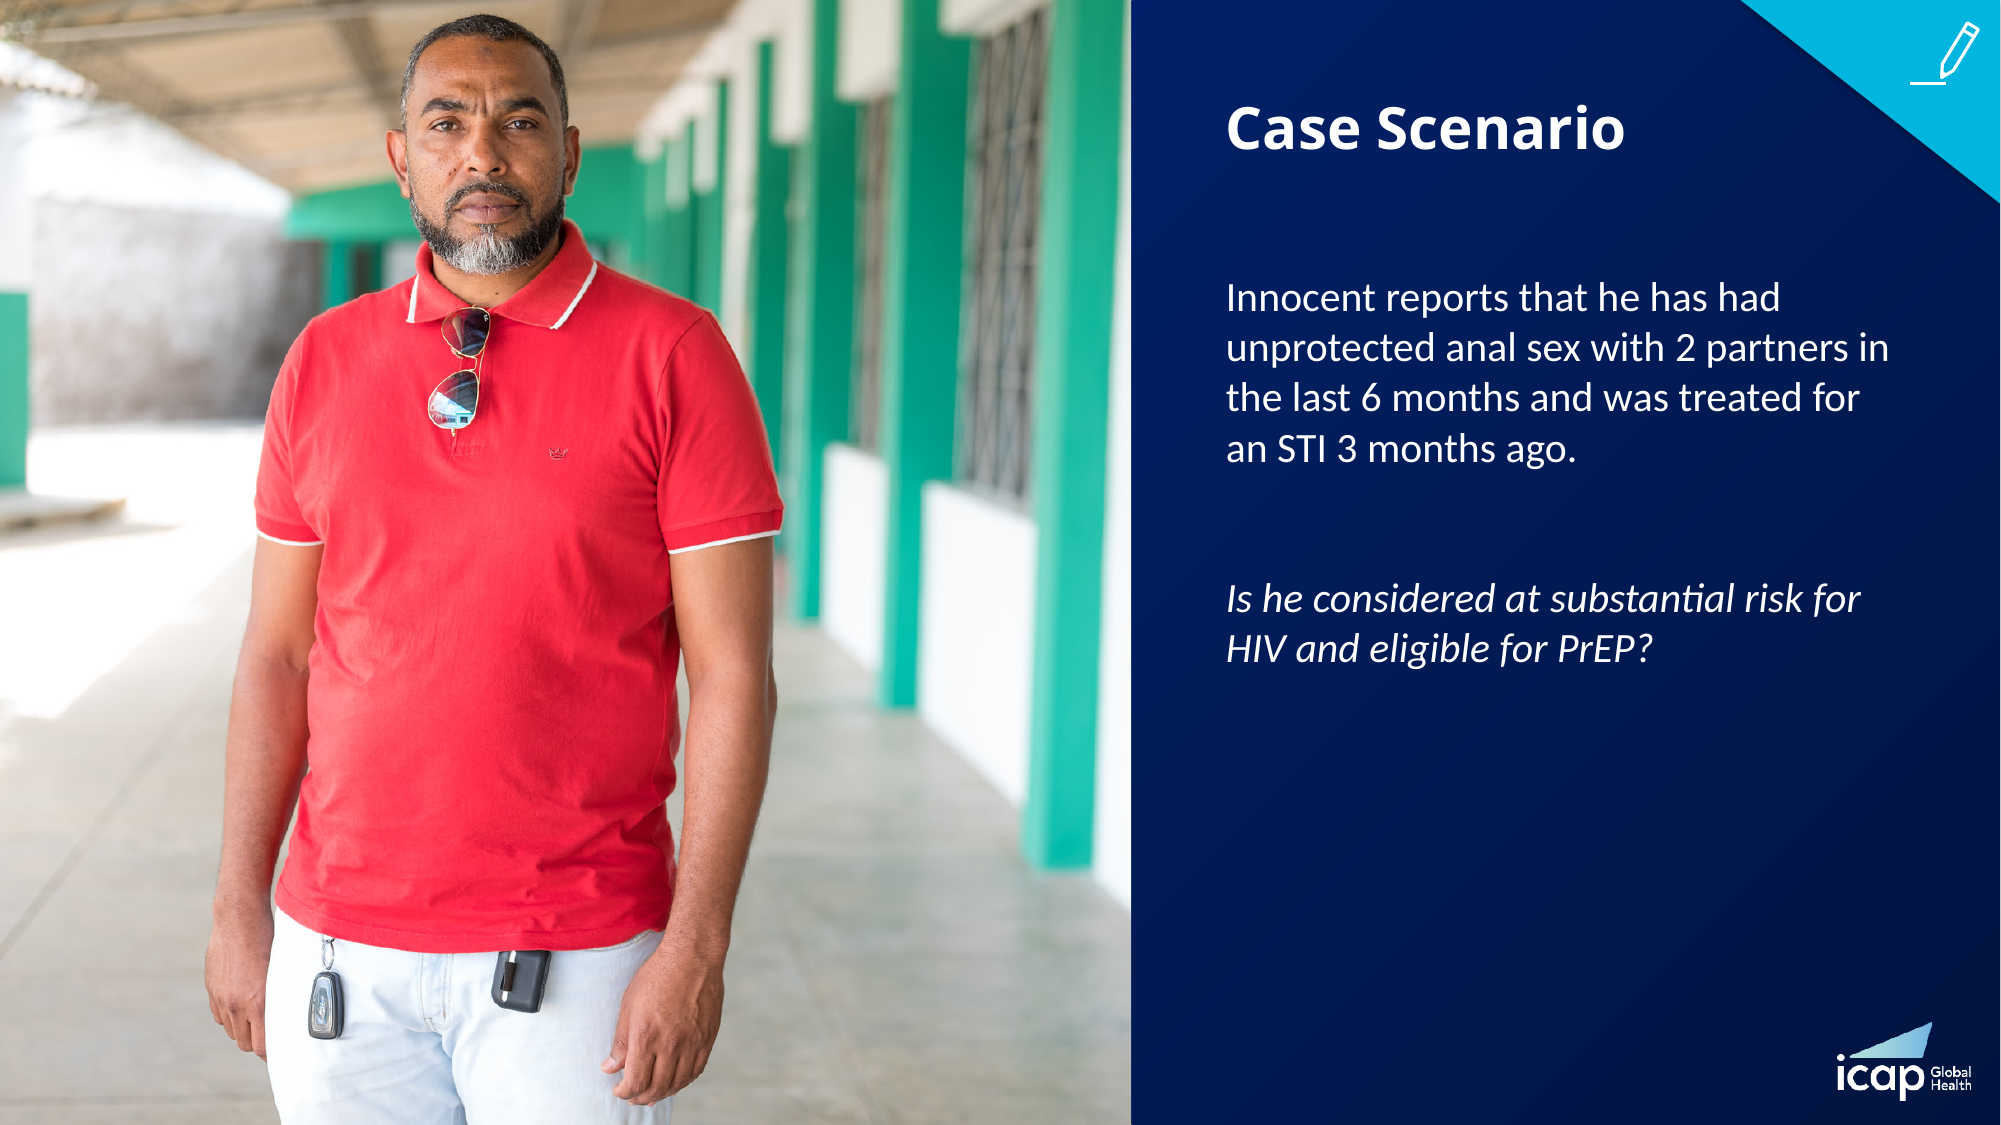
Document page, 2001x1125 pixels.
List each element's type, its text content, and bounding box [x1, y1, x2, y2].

title Case Scenario​ [1210, 83, 1928, 223]
list Innocent reports that he has had unprotected anal sex with 2 partners in the last 6 months and was treated for an STI 3 months ago. Is he considered at substantial risk for HIV and eligible for PrEP?​ [1210, 262, 1928, 998]
picture [1837, 1022, 1971, 1101]
text_box [1739, 0, 2000, 205]
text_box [1909, 22, 1979, 84]
picture [0, 0, 1132, 1125]
